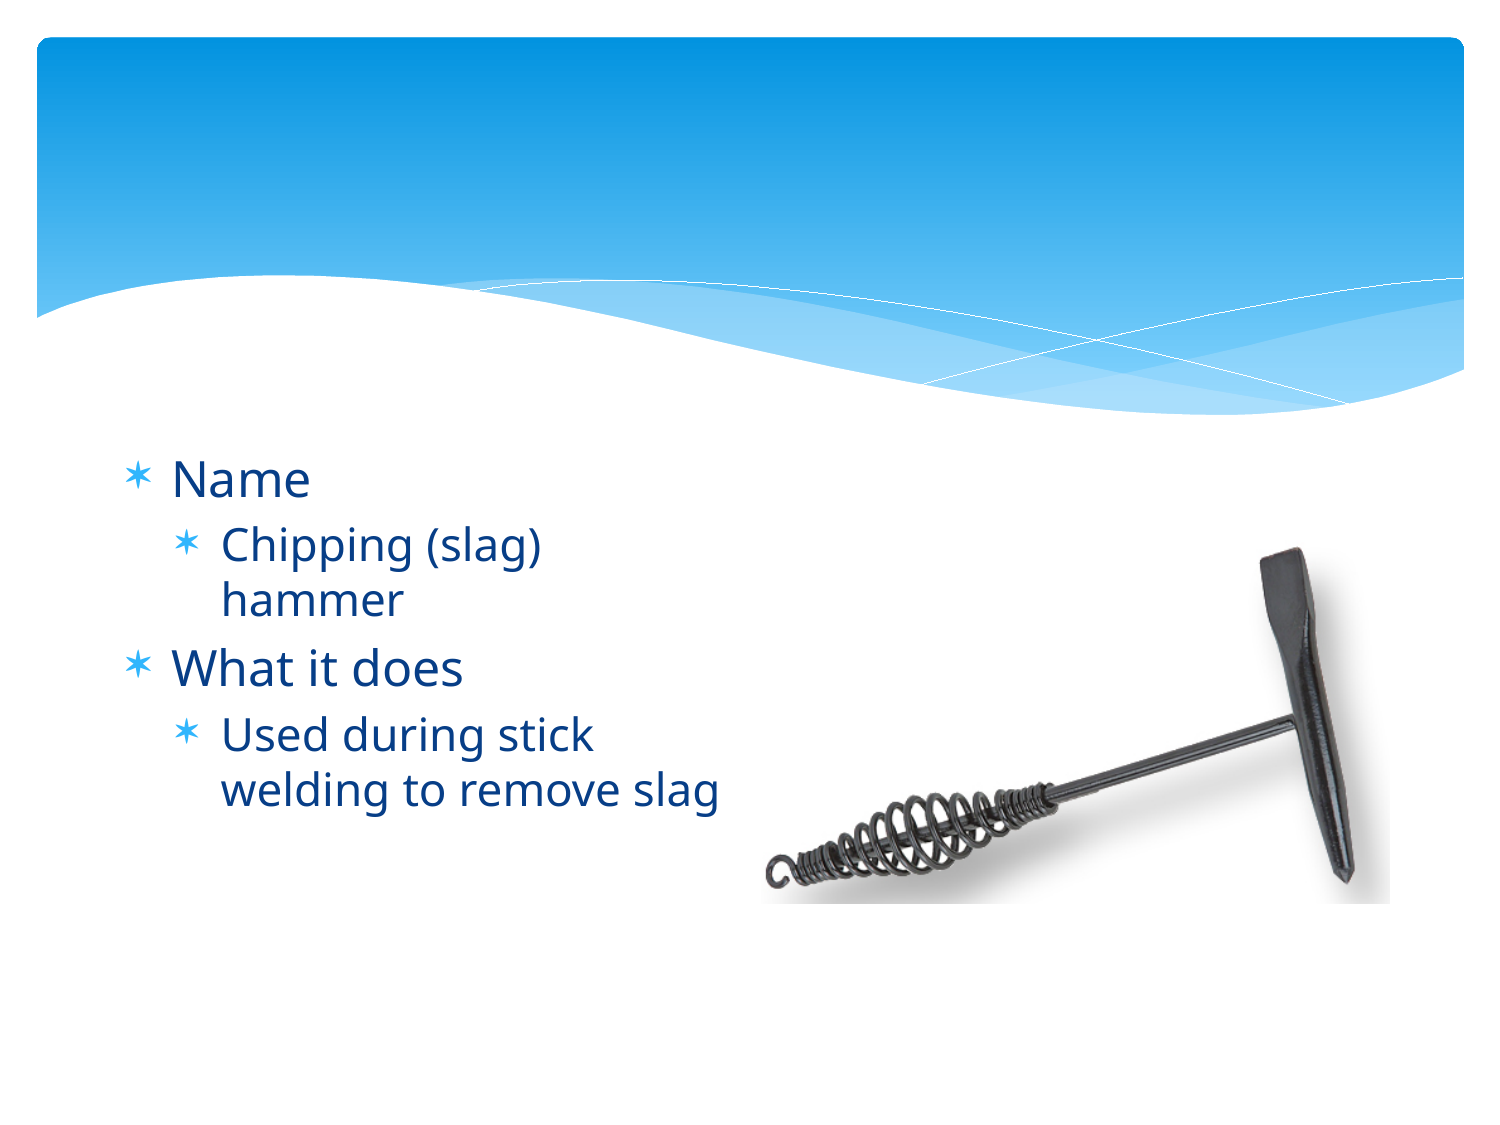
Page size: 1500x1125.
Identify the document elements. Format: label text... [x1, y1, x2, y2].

list Name Chipping (slag) hammer What it does Used during stick welding to remove slag [111, 439, 738, 1005]
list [761, 540, 1390, 904]
